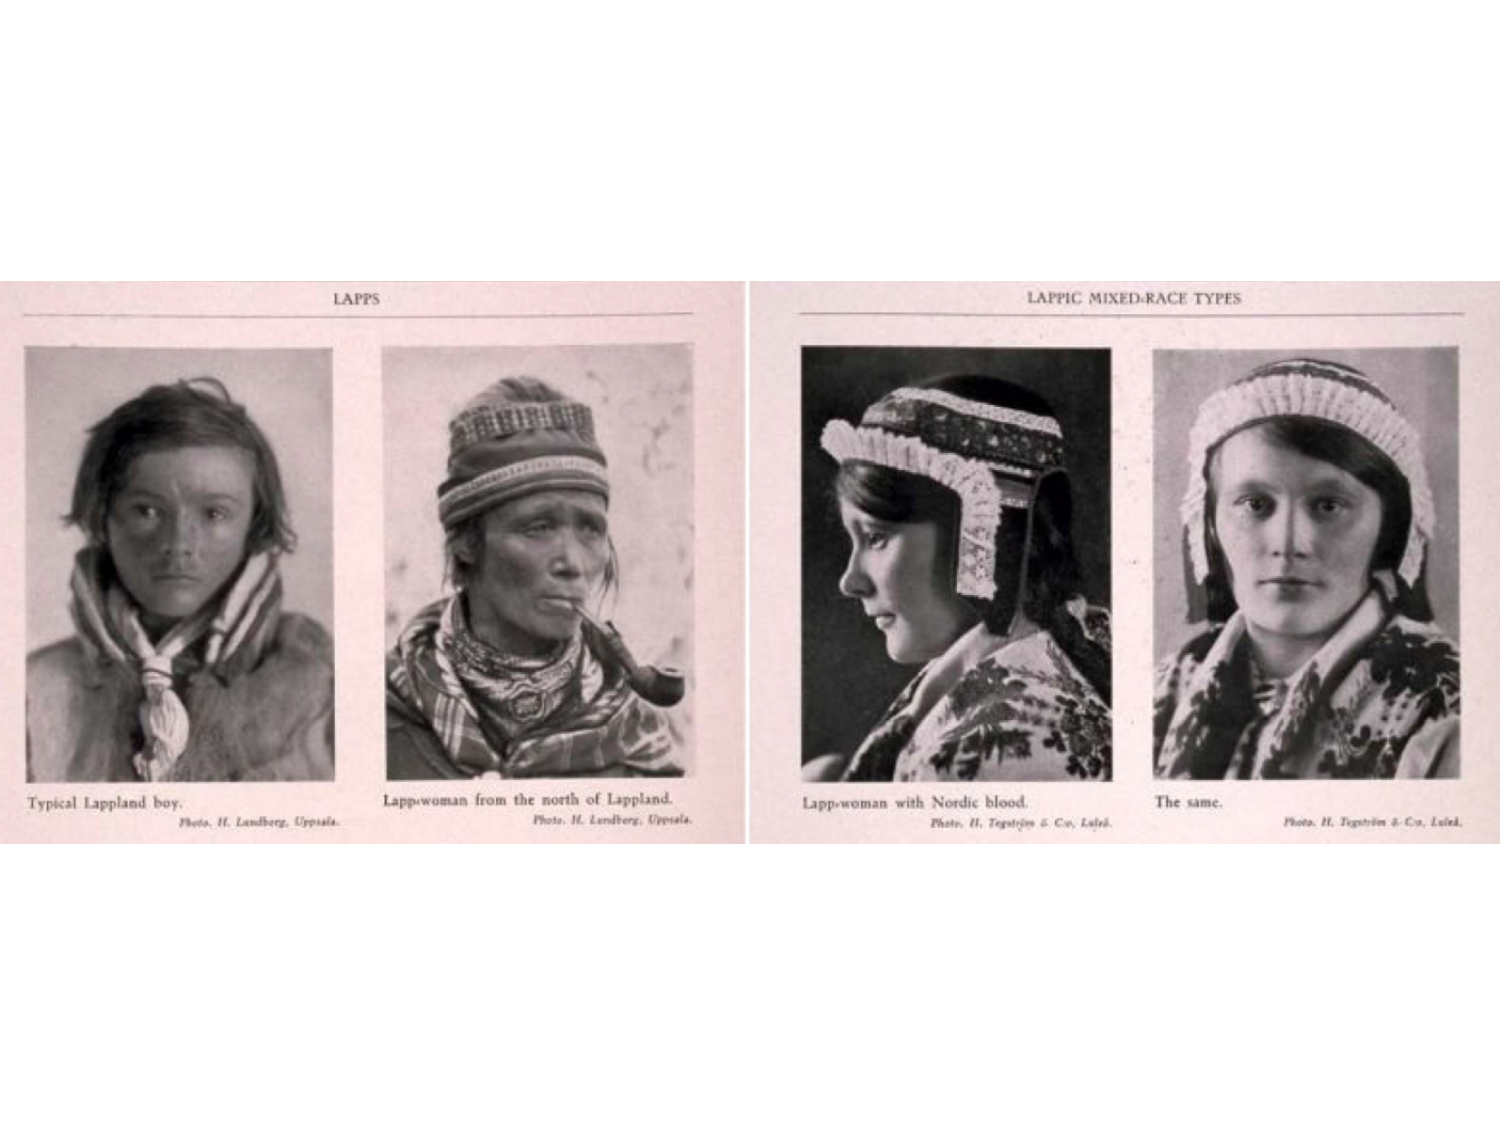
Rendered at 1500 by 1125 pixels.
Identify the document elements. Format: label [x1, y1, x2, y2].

picture [0, 280, 1500, 844]
